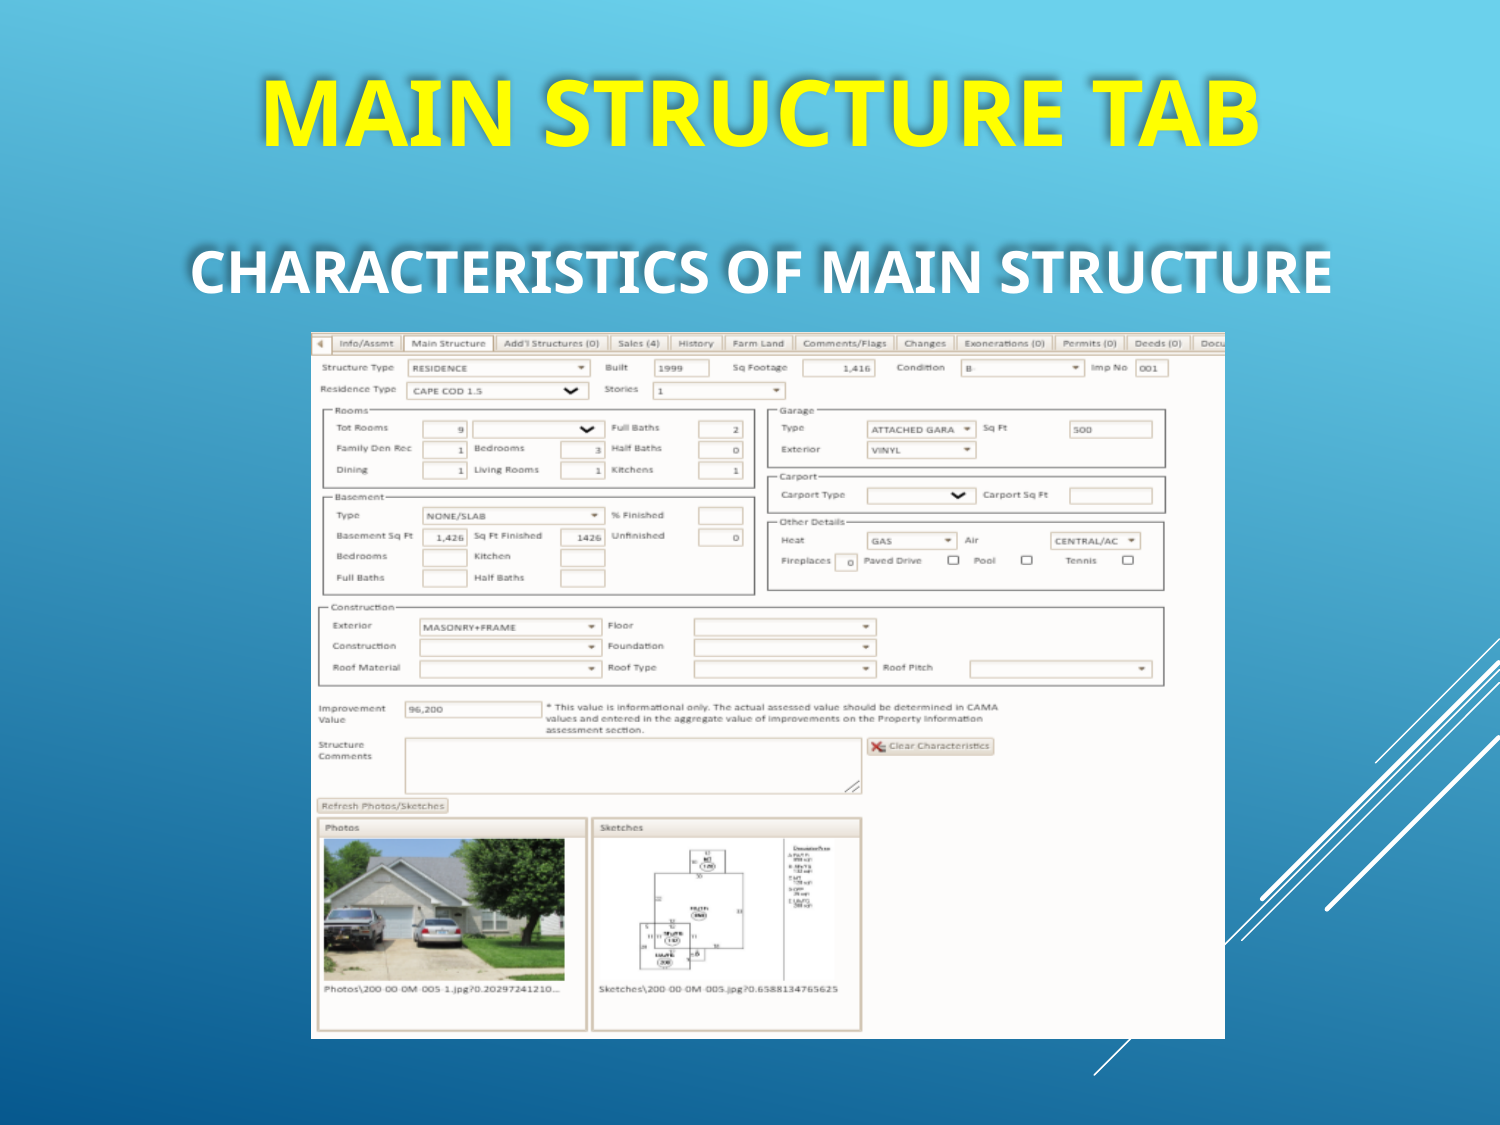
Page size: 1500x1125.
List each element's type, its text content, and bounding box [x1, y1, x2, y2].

title Main structure tab characteristics of main structure [173, 105, 1350, 255]
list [310, 331, 1225, 1039]
